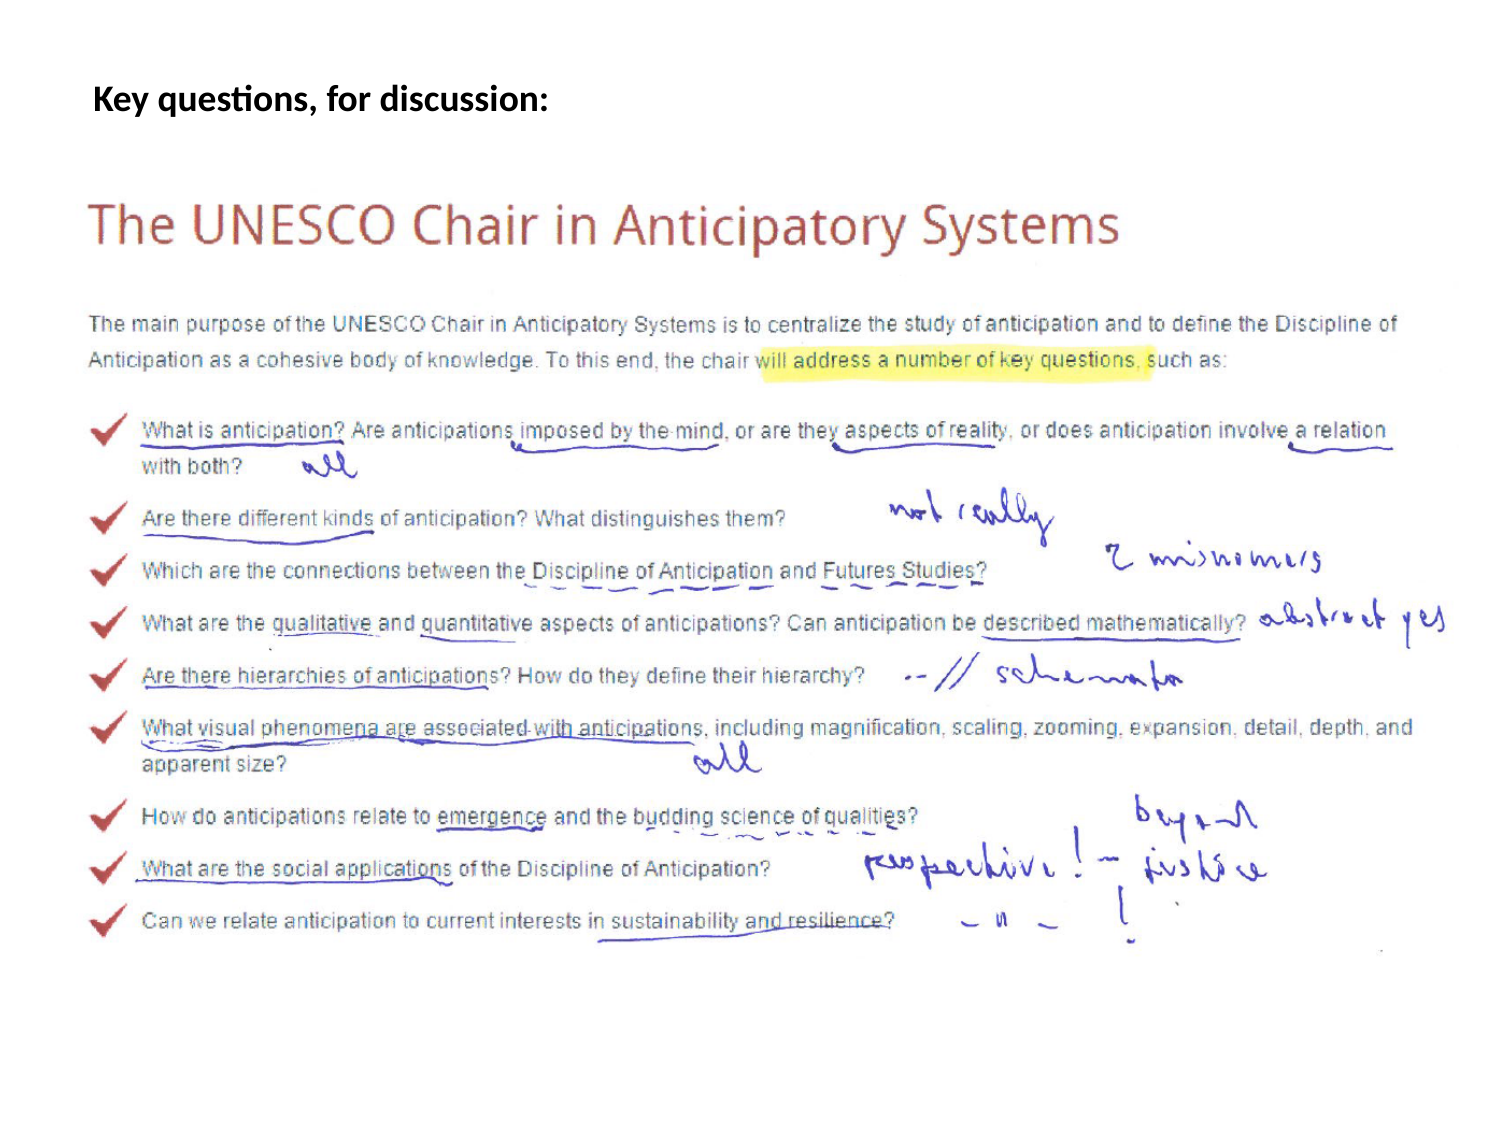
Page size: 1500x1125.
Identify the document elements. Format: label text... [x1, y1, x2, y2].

picture [65, 175, 1459, 965]
text_box Key questions, for discussion: [78, 66, 565, 127]
